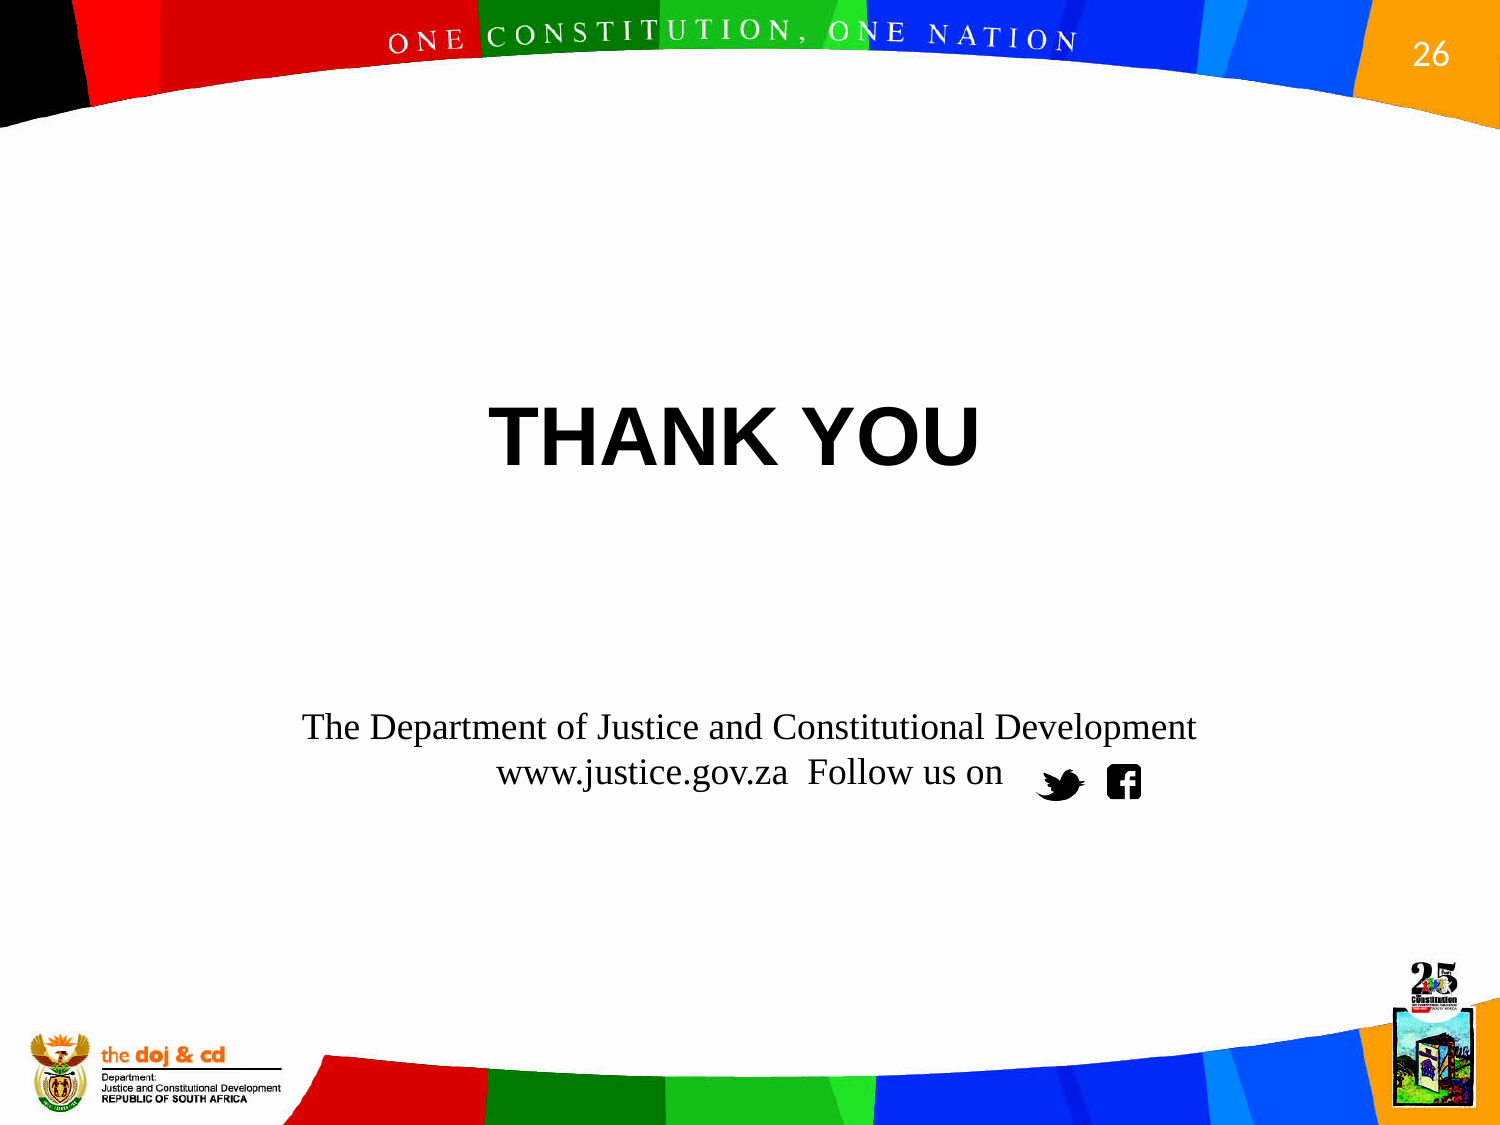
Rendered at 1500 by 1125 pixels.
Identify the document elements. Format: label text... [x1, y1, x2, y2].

picture [0, 761, 1500, 1125]
picture [0, 0, 1500, 694]
text_box THANK YOU [368, 324, 1036, 490]
text_box The Department of Justice and Constitutional Development www.justice.gov.za Follow us on [0, 694, 1500, 800]
